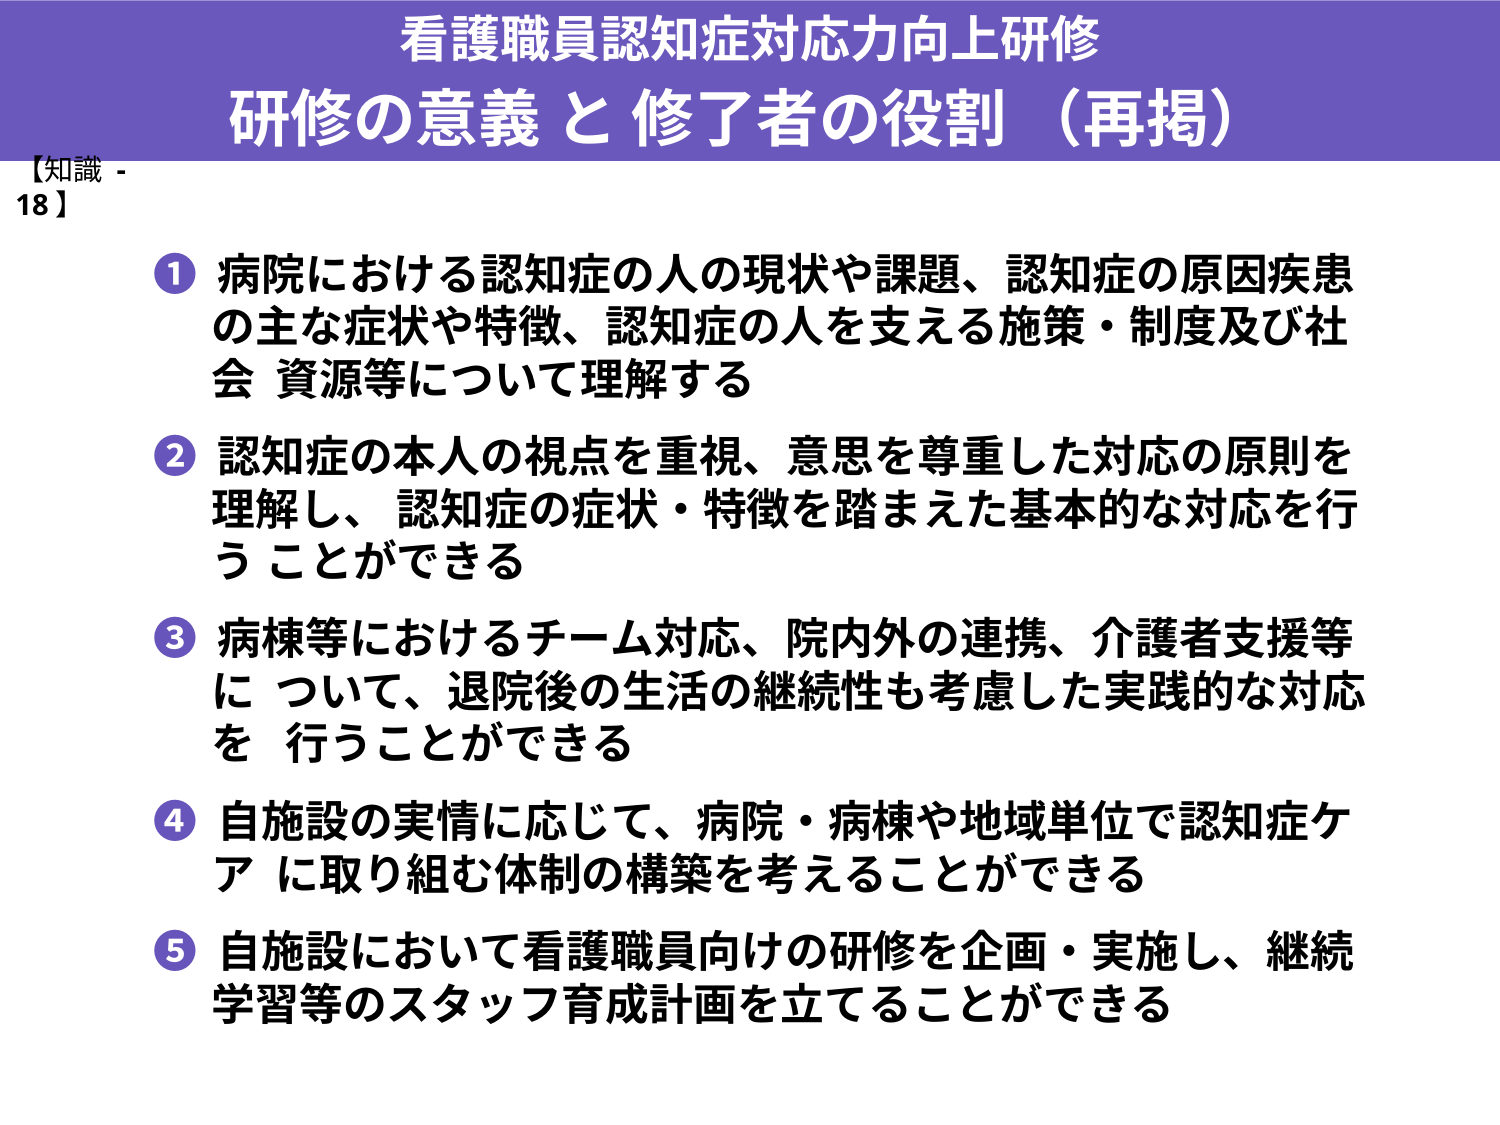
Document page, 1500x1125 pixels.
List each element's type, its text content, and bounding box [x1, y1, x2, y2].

text_box ❶ 病院における認知症の人の現状や課題、認知症の原因疾患 の主な症状や特徴、認知症の人を⽀える施策・制度及び社会 資源等について理解する ❷ 認知症の本人の視点を重視、意思を尊重した対応の原則を 理解し、 認知症の症状・特徴を踏まえた基本的な対応を行う ことができる ❸ 病棟等におけるチーム対応、院内外の連携、介護者支援等に ついて、退院後の生活の継続性も考慮した実践的な対応を 行うことができる ❹ 自施設の実情に応じて、病院・病棟や地域単位で認知症ケア に取り組む体制の構築を考えることができる ❺ 自施設において看護職員向けの研修を企画・実施し、継続 学習等のスタッフ育成計画を立てることができる [138, 238, 1393, 1037]
text_box 看護職員認知症対応力向上研修 研修の意義 と 修了者の役割 （再掲） [0, 0, 1500, 163]
text_box 【知識 -18】 [0, 160, 190, 212]
